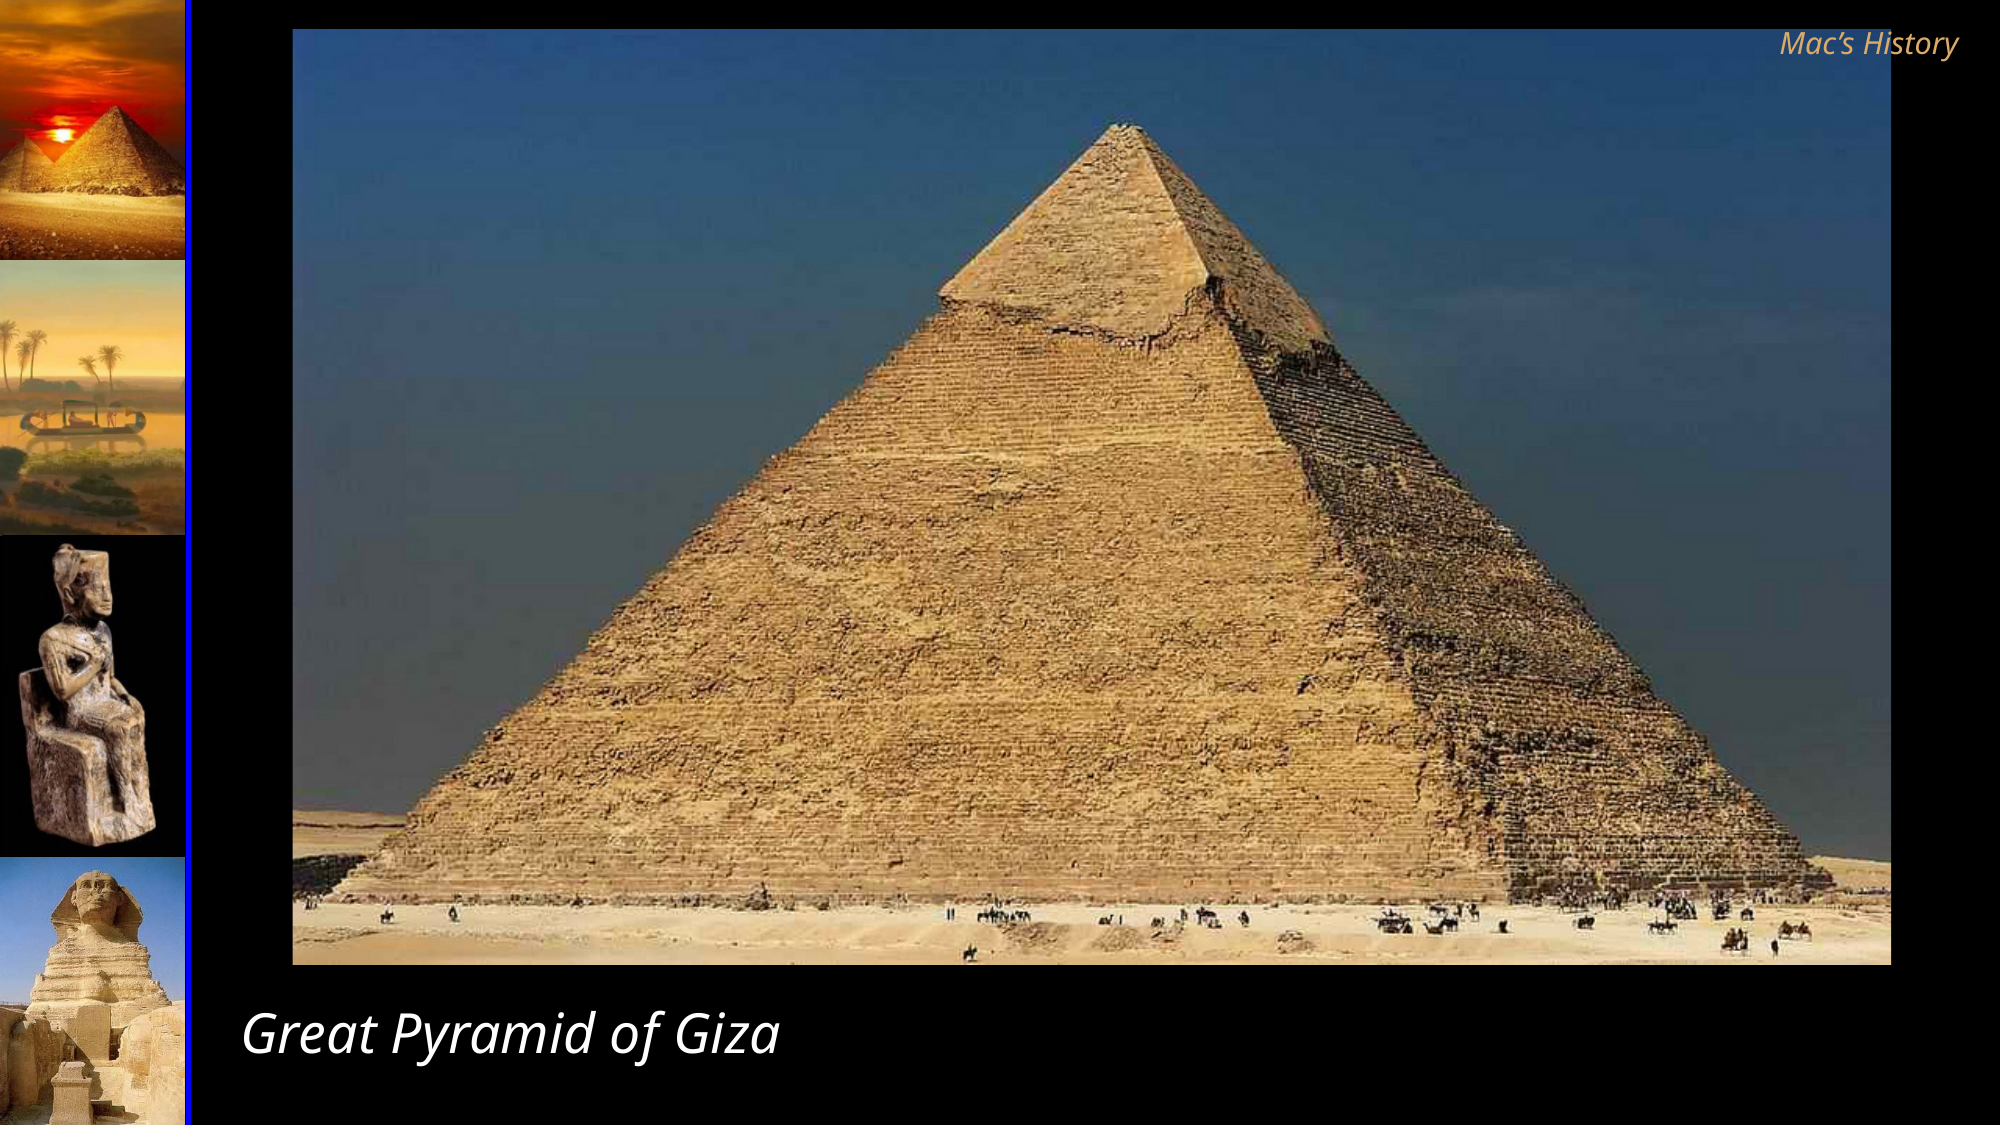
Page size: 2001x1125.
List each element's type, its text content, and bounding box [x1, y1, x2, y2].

picture [0, 0, 185, 1125]
list Great Pyramid of Giza [225, 990, 1952, 1096]
text_box Mac’s History [1764, 16, 1973, 68]
picture [292, 29, 1892, 966]
